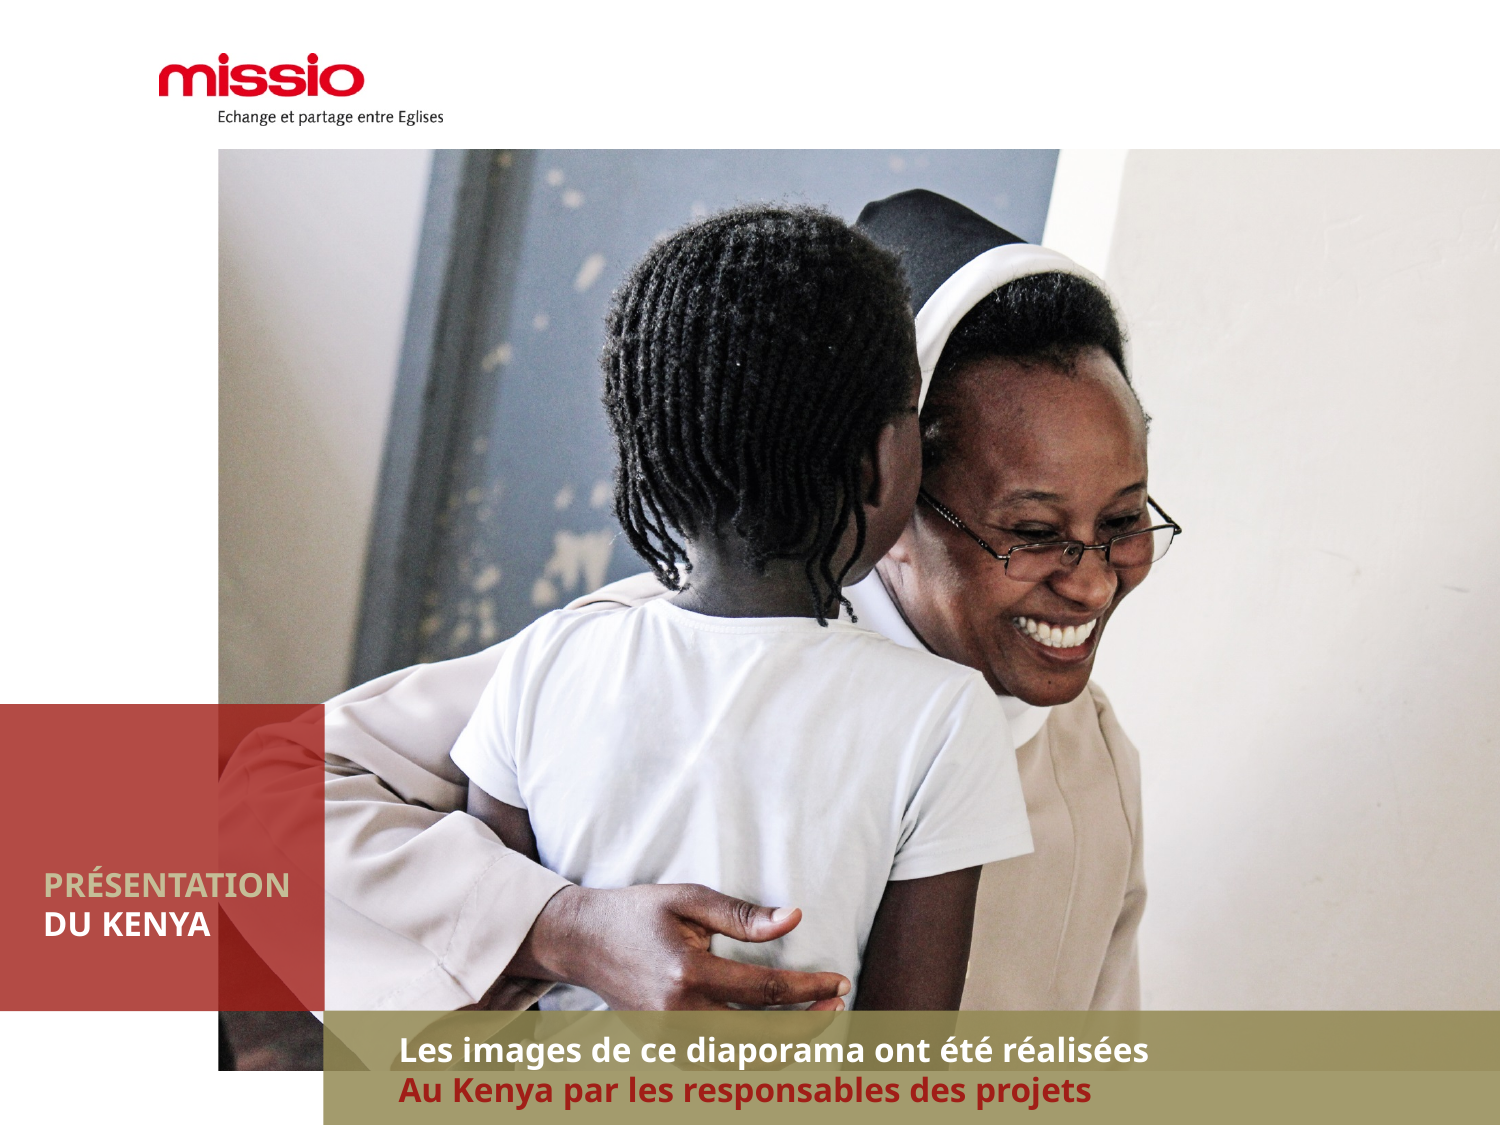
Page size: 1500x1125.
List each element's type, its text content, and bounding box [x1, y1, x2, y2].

picture [159, 53, 443, 126]
text_box Les images de ce diaporama ont été réalisées Au Kenya par les responsables des projets [383, 1080, 1317, 1117]
picture [218, 148, 1500, 1071]
text_box [321, 1080, 1500, 1125]
text_box PRÉSENTATION DU KENYA [28, 856, 213, 951]
text_box [0, 702, 213, 1013]
